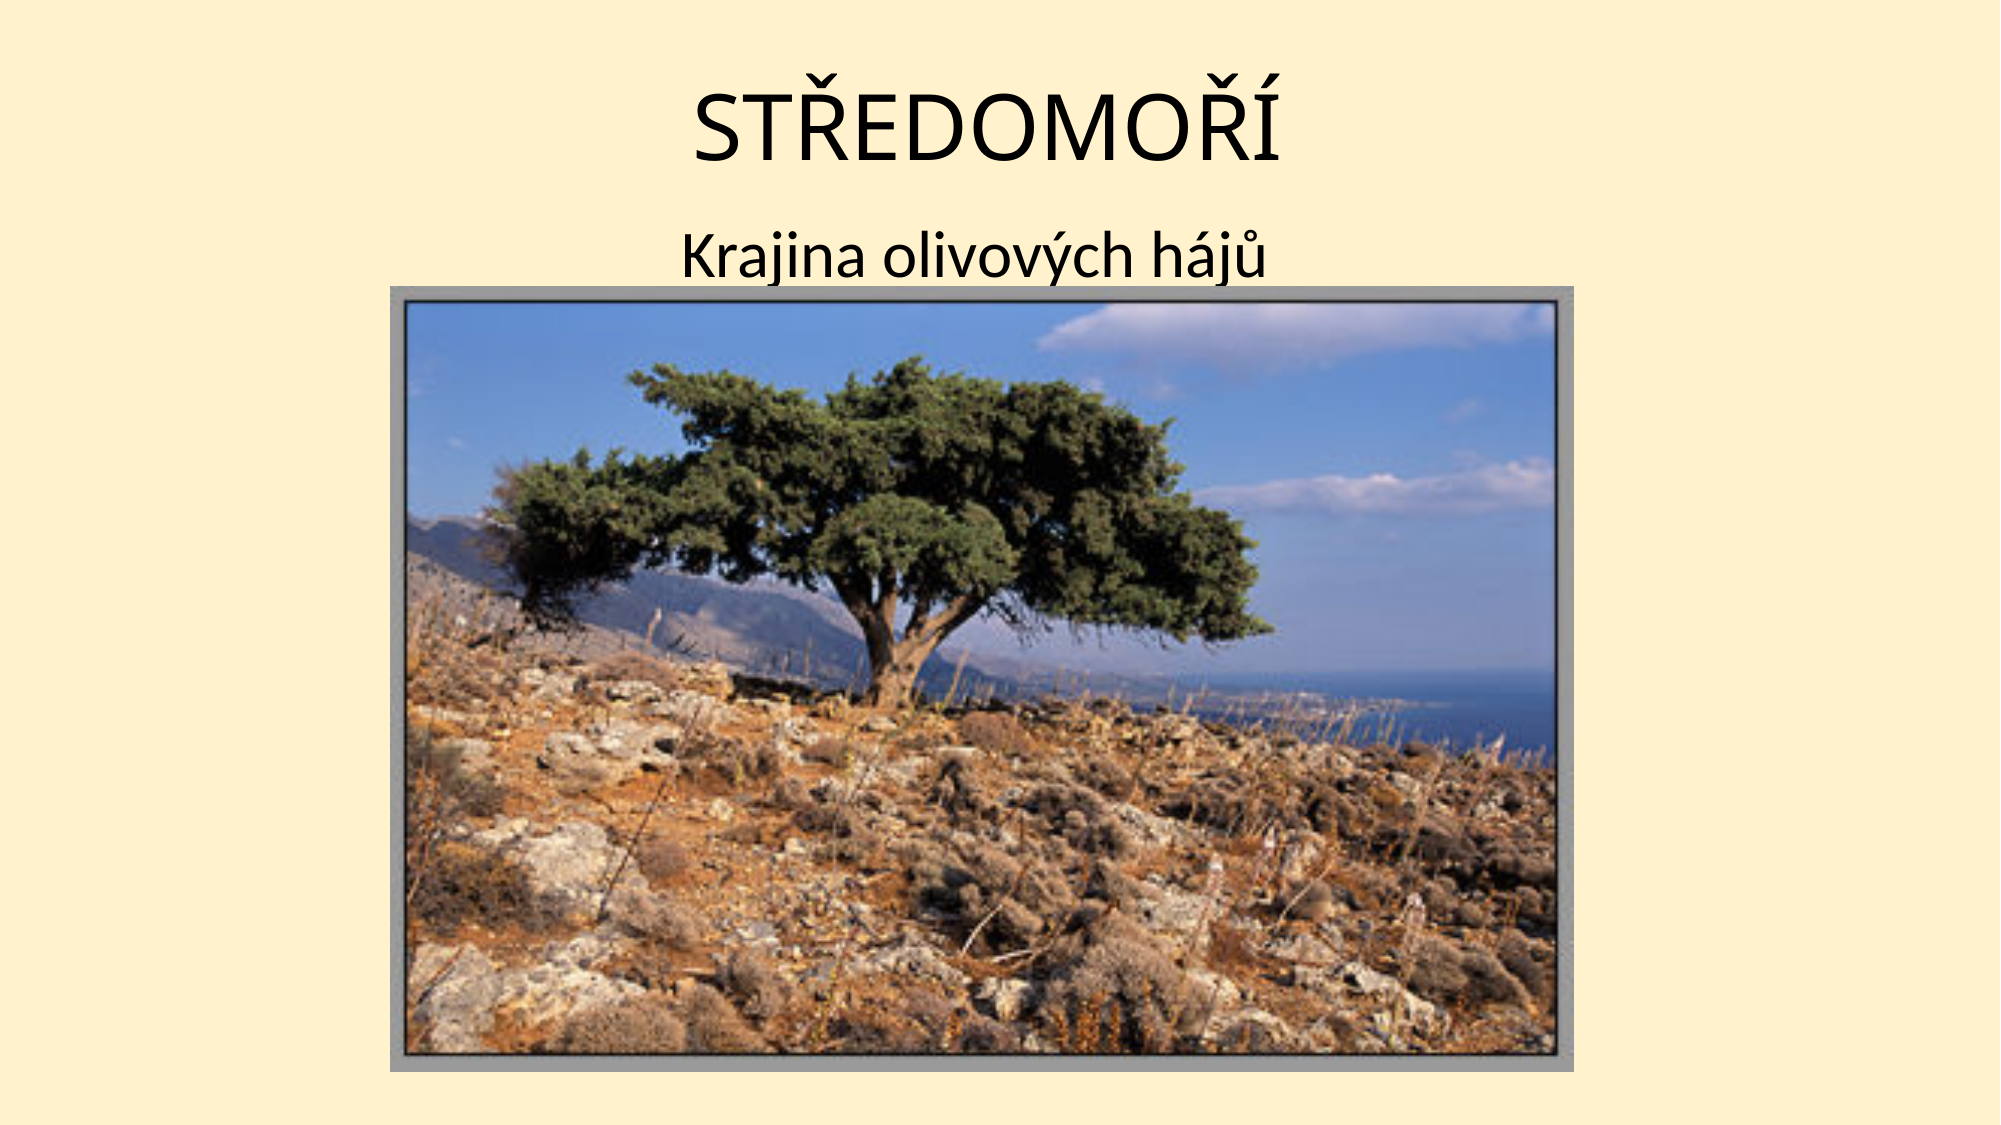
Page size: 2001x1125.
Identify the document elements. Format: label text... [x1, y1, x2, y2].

picture [390, 286, 1575, 1073]
title STŘEDOMOŘÍ [350, 37, 1625, 225]
subtitle Krajina olivových hájů [450, 212, 1500, 286]
